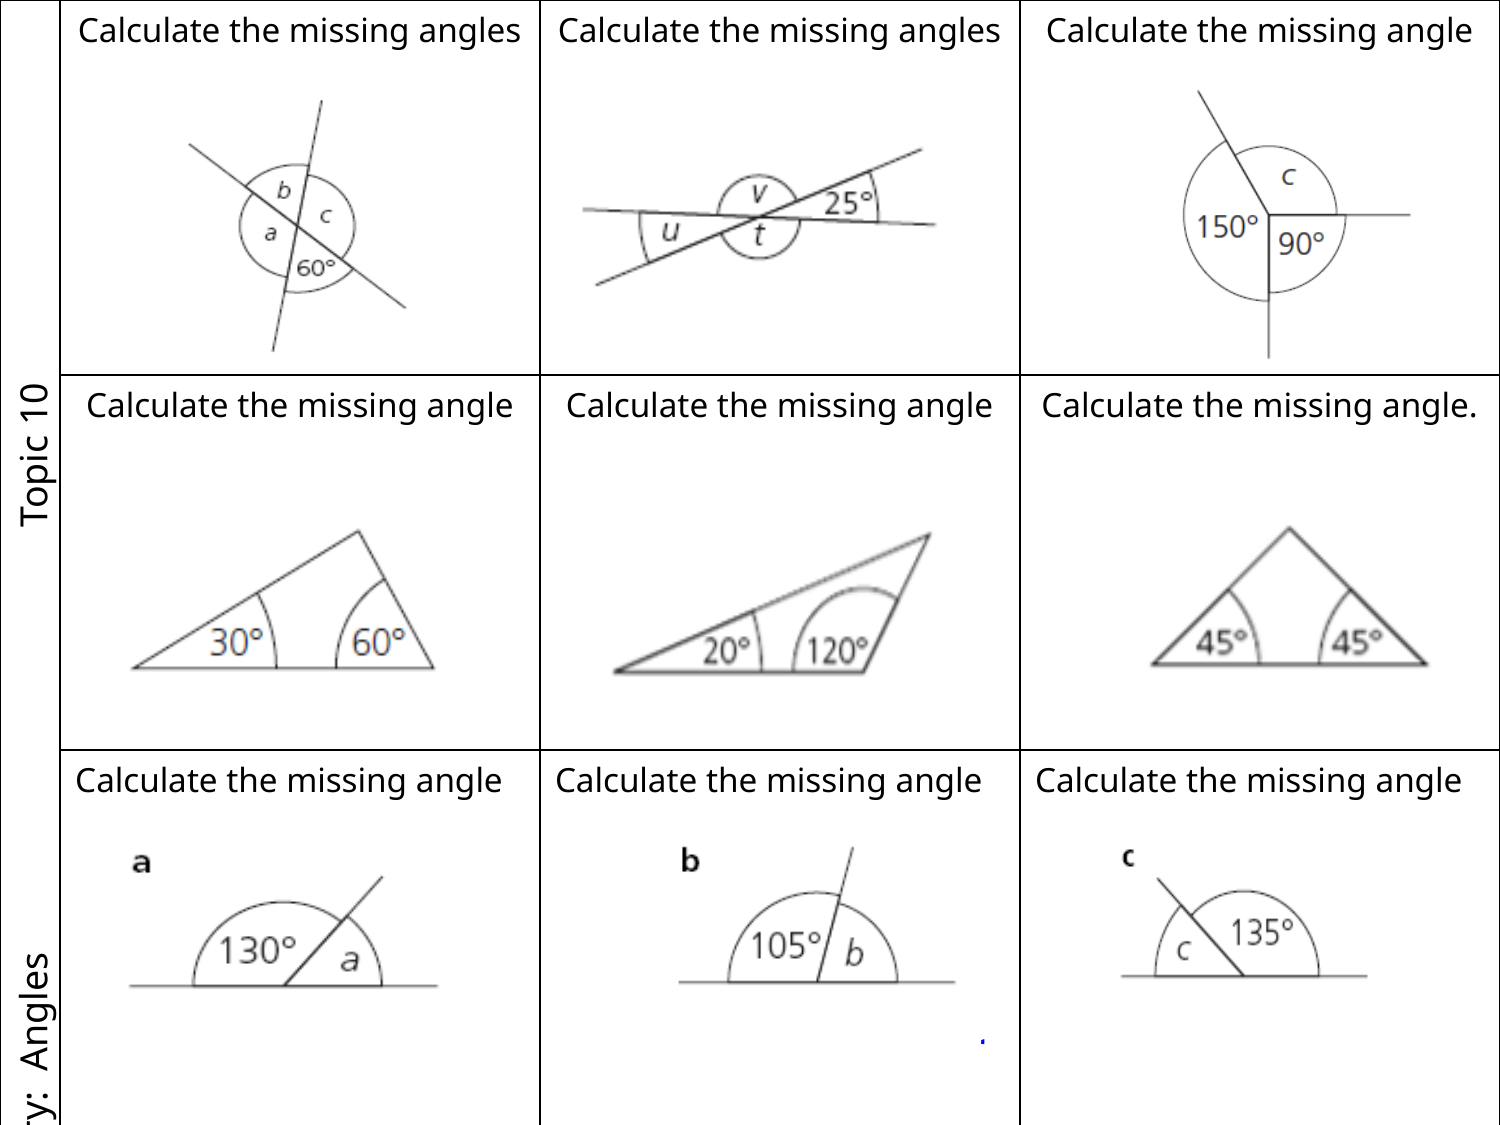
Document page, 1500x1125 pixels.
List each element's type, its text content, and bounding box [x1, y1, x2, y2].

picture [163, 100, 442, 363]
table_header Calculate the missing angle [1021, 1, 1499, 374]
picture [579, 129, 947, 322]
table_cell Calculate the missing angle [61, 376, 539, 749]
table_cell Calculate the missing angle [541, 751, 1019, 1125]
table_cell Calculate the missing angle. [1021, 376, 1499, 749]
table_header Calculate the missing angles [541, 1, 1019, 374]
table_header Calculate the missing angles [61, 1, 539, 374]
picture [599, 504, 947, 690]
picture [1095, 827, 1414, 997]
picture [1174, 69, 1424, 363]
table_cell Calculate the missing angle [1021, 751, 1499, 1125]
picture [1134, 507, 1440, 687]
table_header Geometry: Angles Topic 10 [1, 1, 59, 1125]
table_cell Calculate the missing angle [61, 751, 539, 1125]
picture [647, 832, 999, 997]
picture [118, 507, 451, 690]
picture [118, 832, 455, 1007]
table_cell Calculate the missing angle [541, 376, 1019, 749]
